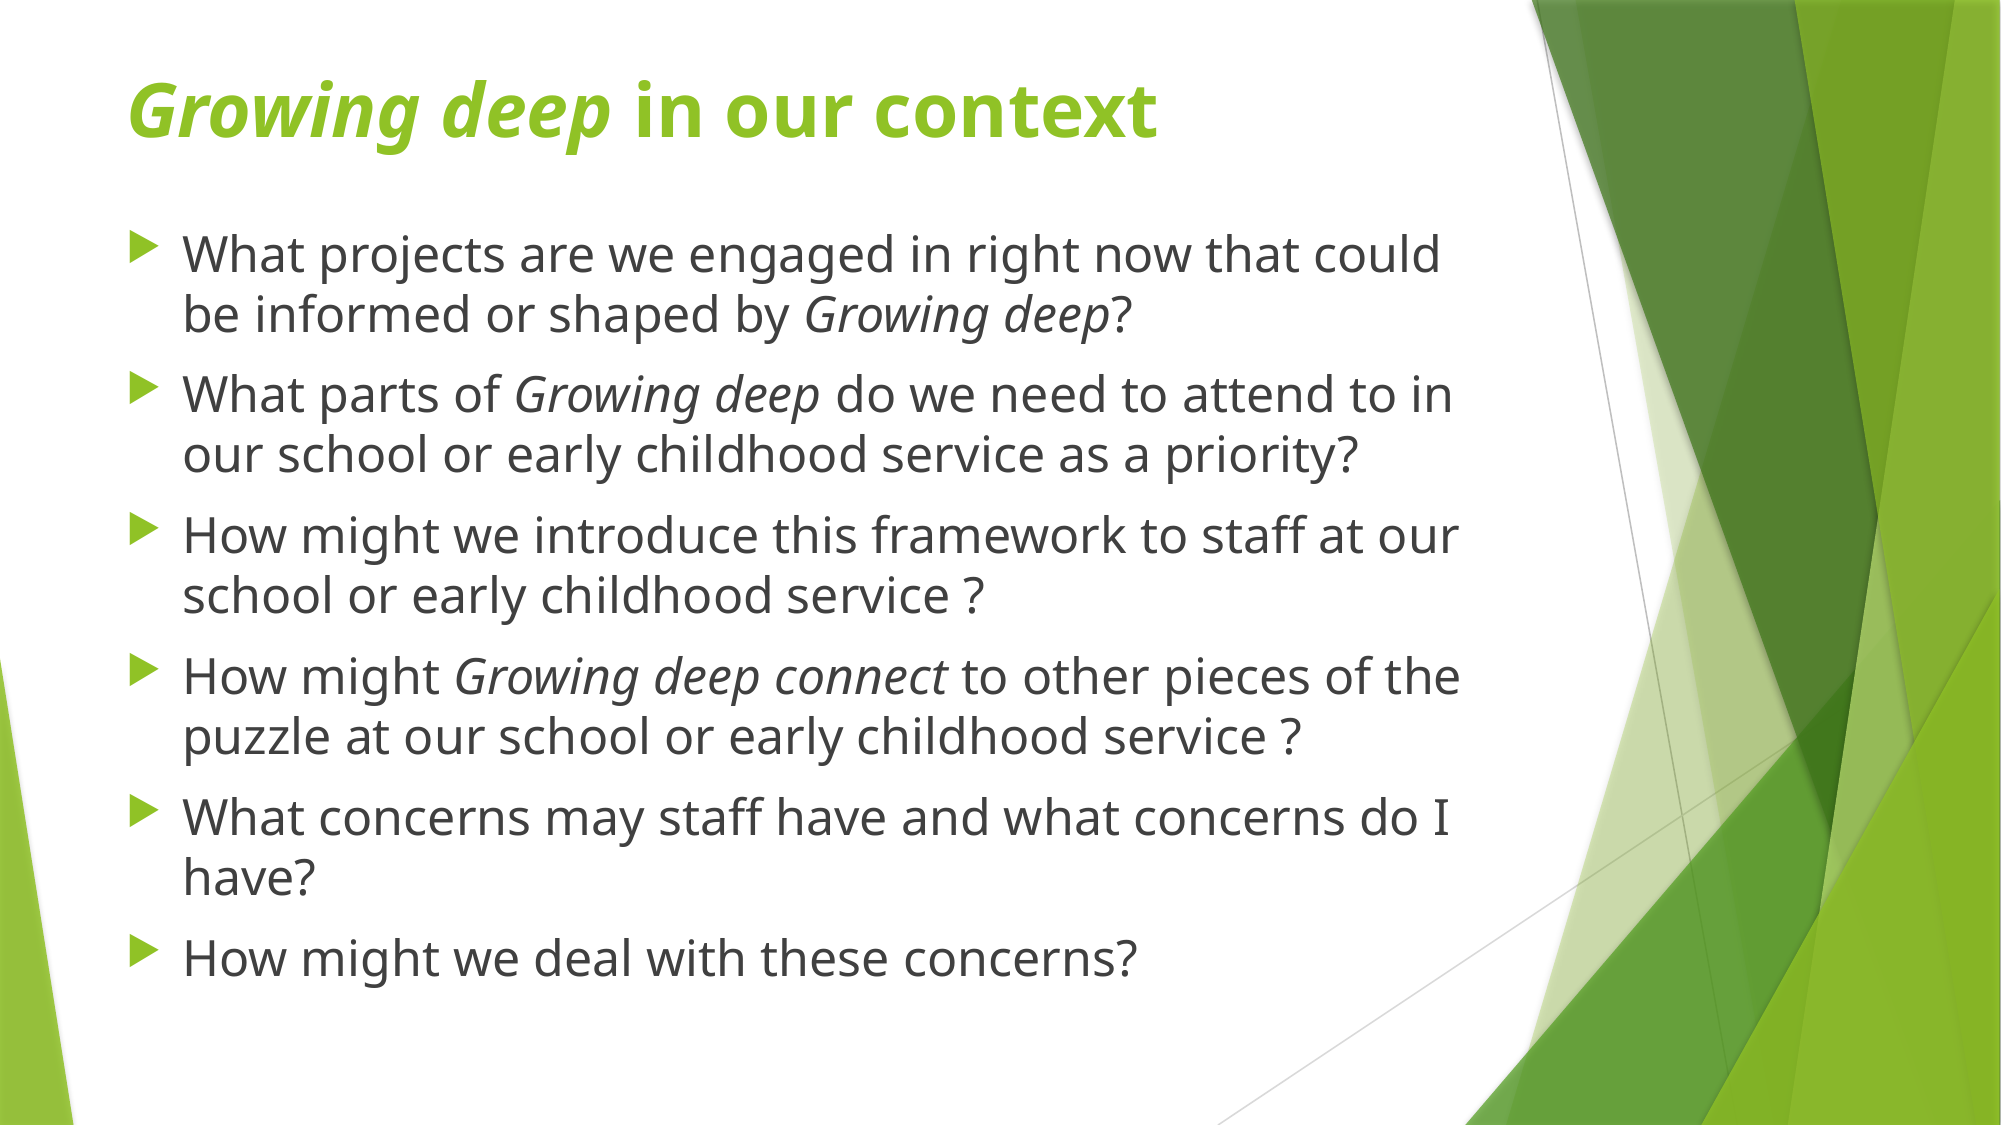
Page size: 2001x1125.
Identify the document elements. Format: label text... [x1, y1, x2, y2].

list What projects are we engaged in right now that could be informed or shaped by Growing deep? What parts of Growing deep do we need to attend to in our school or early childhood service as a priority? How might we introduce this framework to staff at our school or early childhood service ? How might Growing deep connect to other pieces of the puzzle at our school or early childhood service ? What concerns may staff have and what concerns do I have? How might we deal with these concerns? [111, 215, 1522, 1060]
title Growing deep in our context [111, 55, 1522, 215]
